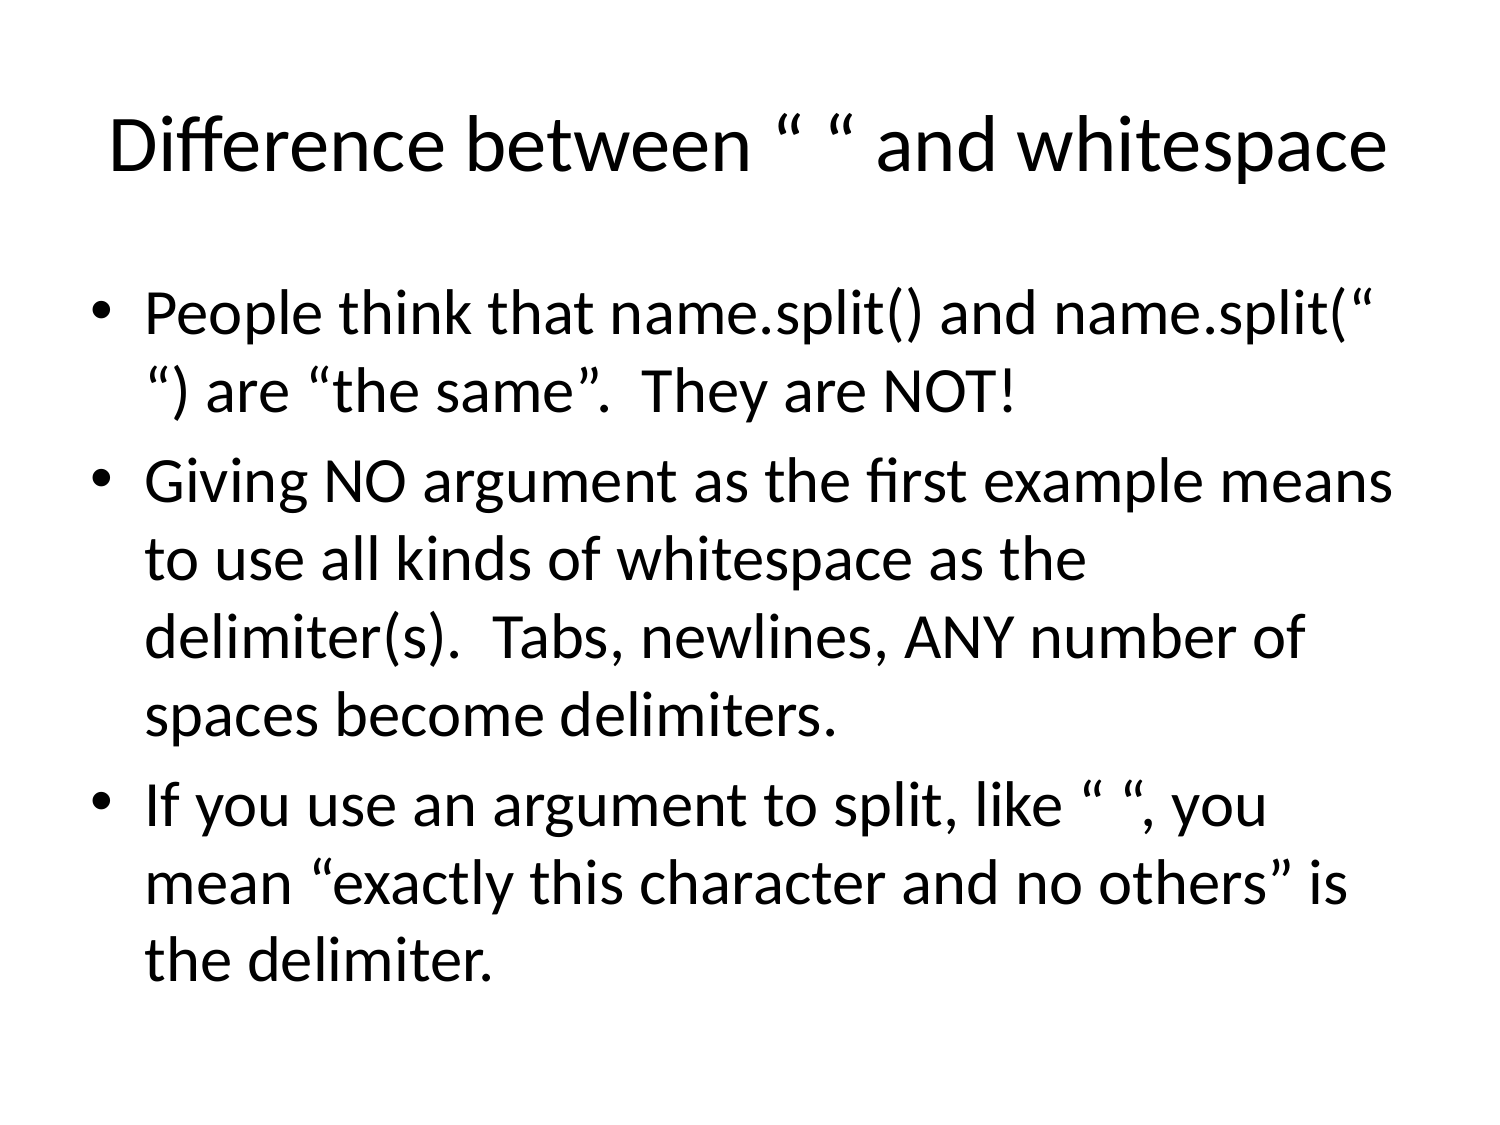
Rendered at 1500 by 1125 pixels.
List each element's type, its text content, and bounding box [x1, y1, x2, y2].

title Difference between “ “ and whitespace [75, 45, 1425, 233]
list People think that name.split() and name.split(“ “) are “the same”. They are NOT! Giving NO argument as the first example means to use all kinds of whitespace as the delimiter(s). Tabs, newlines, ANY number of spaces become delimiters. If you use an argument to split, like “ “, you mean “exactly this character and no others” is the delimiter. [75, 262, 1425, 1005]
